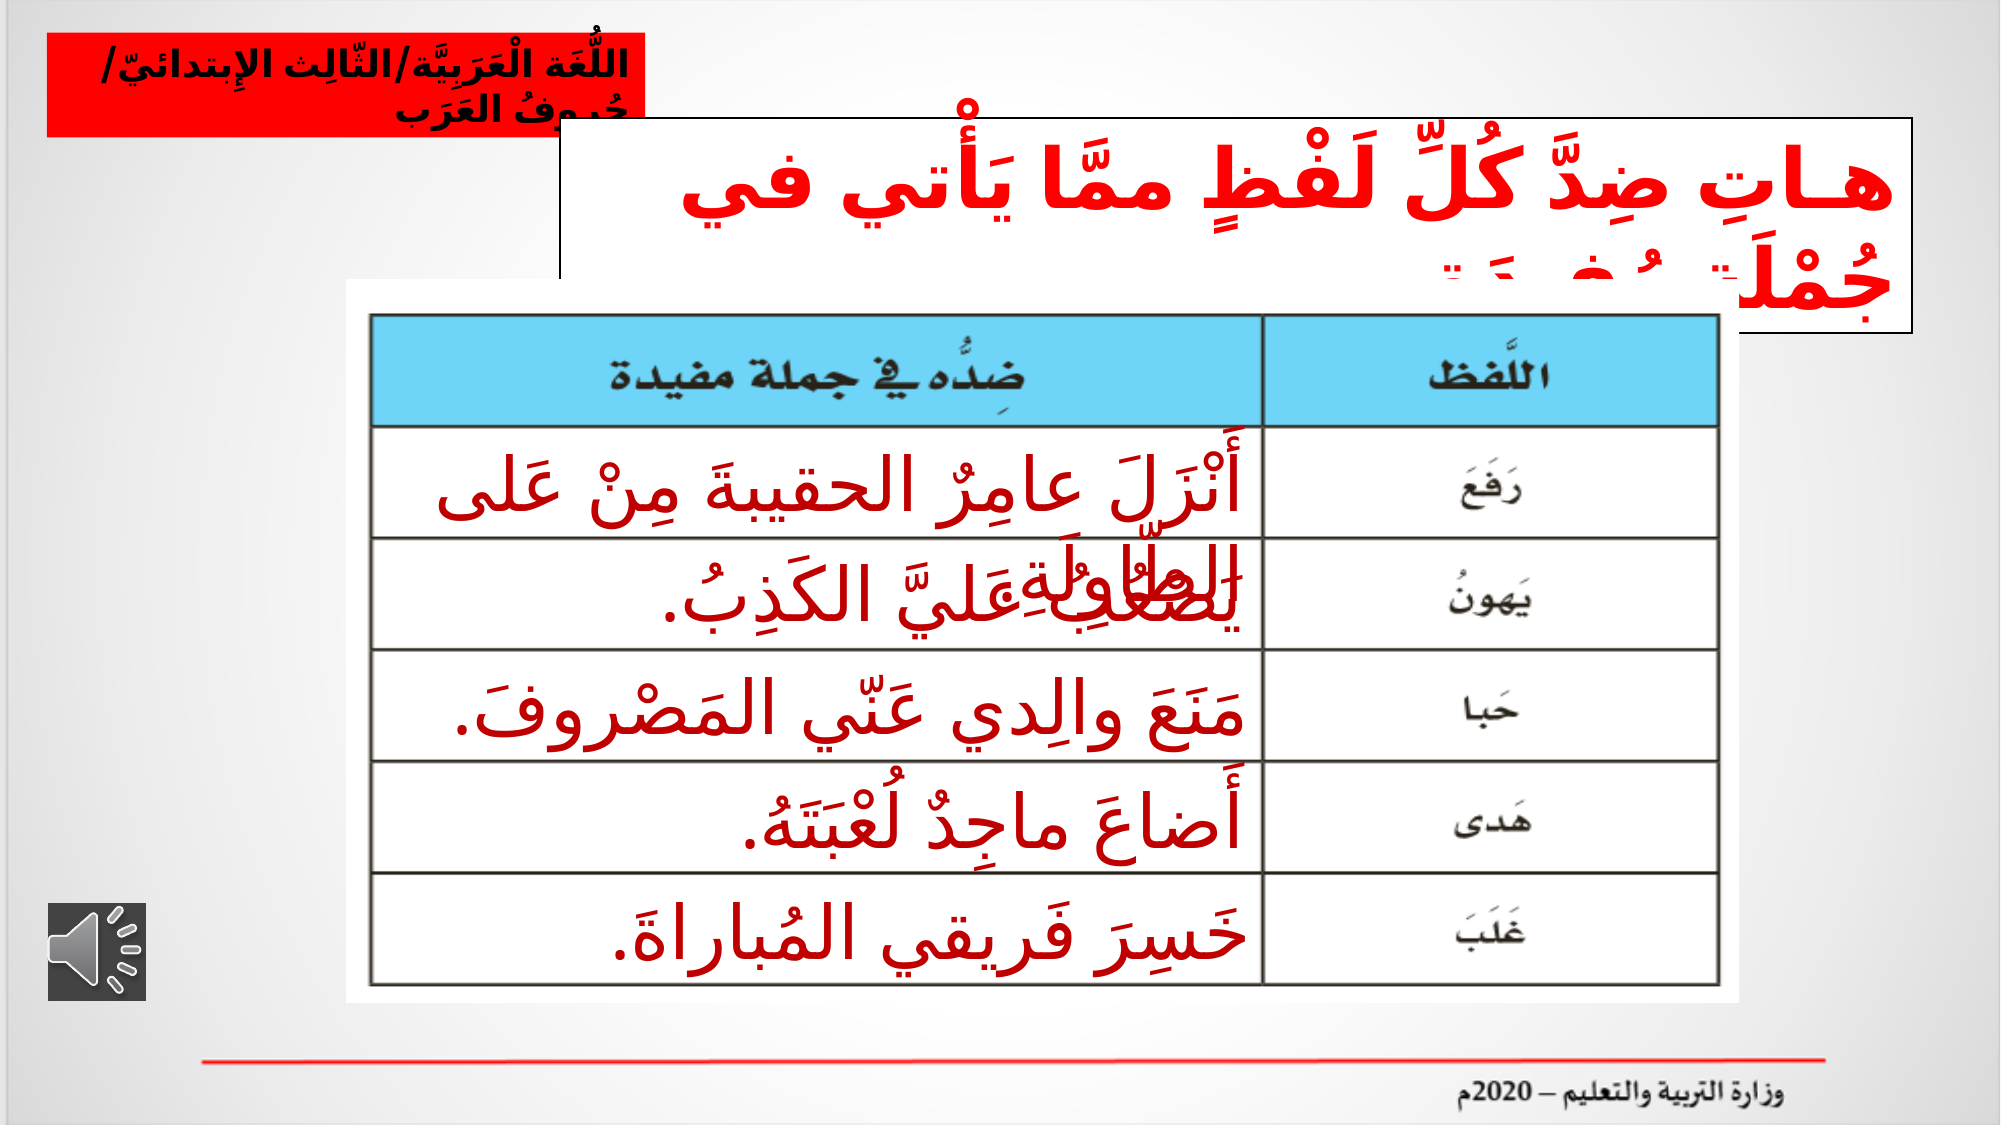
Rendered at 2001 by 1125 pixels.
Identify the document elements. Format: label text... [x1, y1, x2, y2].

text_box اللُّغَة الْعَرَبِيَّة/الثّالِث الإِبتدائيّ/ حُروفُ العَرَب [46, 32, 646, 138]
text_box هـاتِ ضِدَّ كُلِّ لَفْظٍ ممَّا يَأْتي في جُمْلَةٍ مُفيدَةٍ [559, 117, 1913, 334]
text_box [46, 902, 147, 1003]
picture [0, 0, 2001, 1125]
